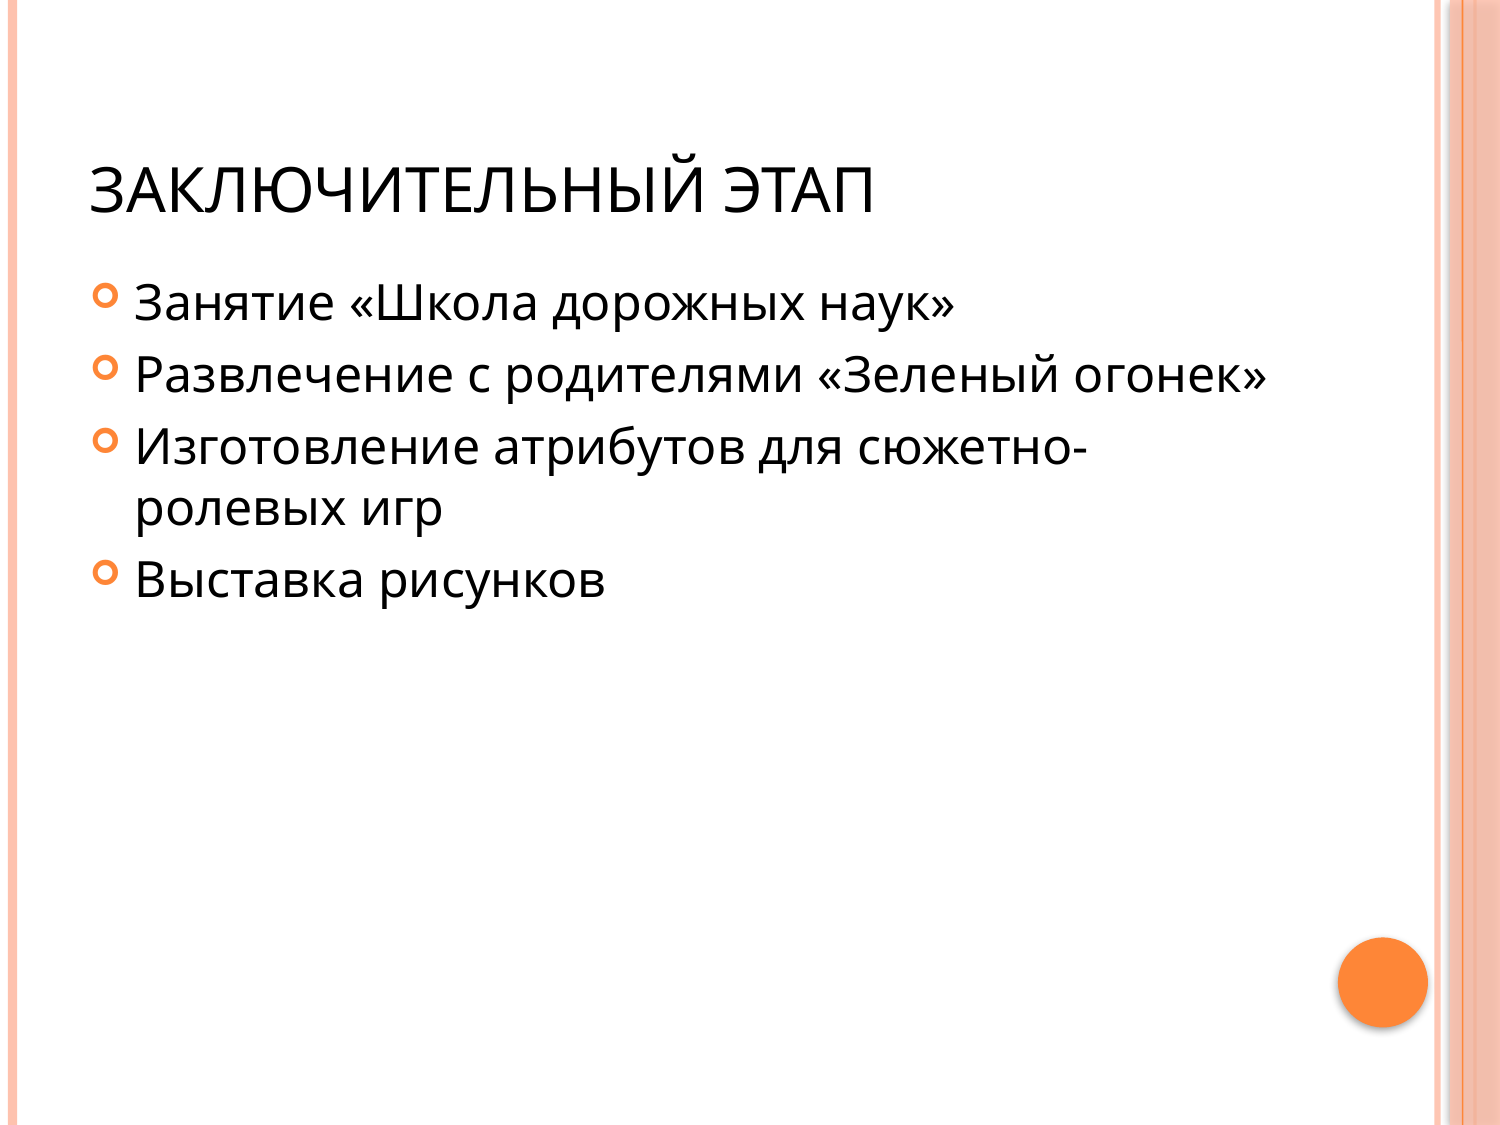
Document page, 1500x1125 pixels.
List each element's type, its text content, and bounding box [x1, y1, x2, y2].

list Занятие «Школа дорожных наук» Развлечение с родителями «Зеленый огонек» Изготовление атрибутов для сюжетно-ролевых игр Выставка рисунков [75, 262, 1300, 1062]
title Заключительный этап [75, 45, 1300, 233]
